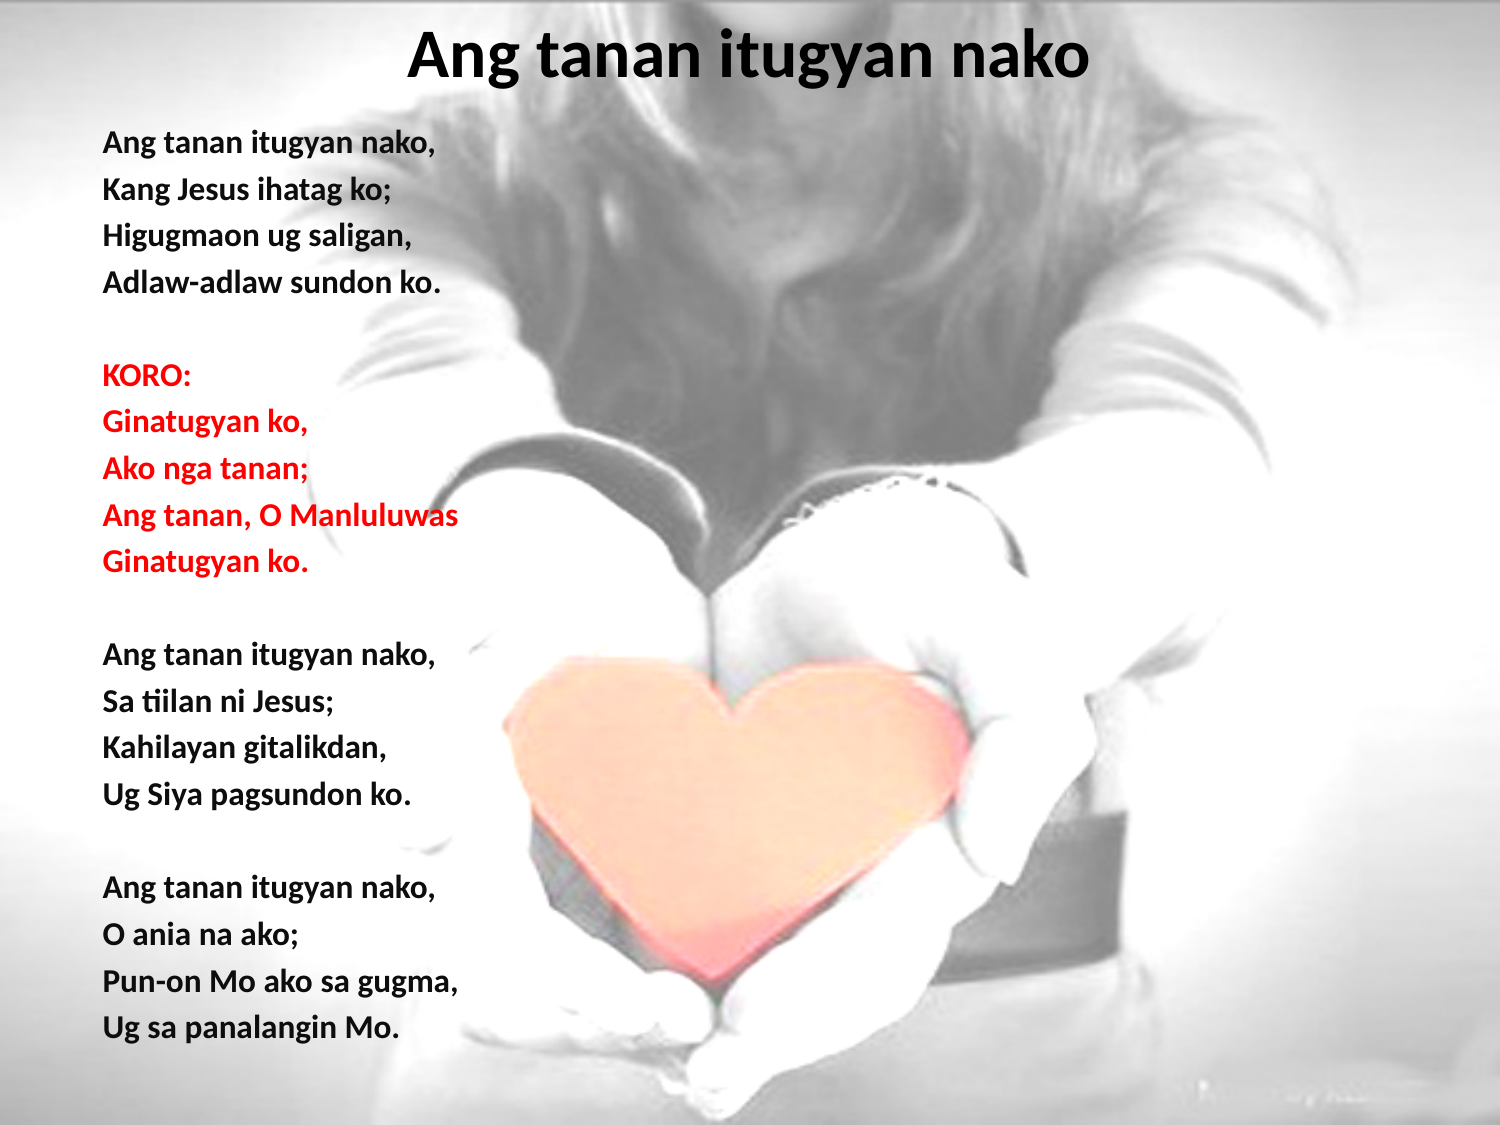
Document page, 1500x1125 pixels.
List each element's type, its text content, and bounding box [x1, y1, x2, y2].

title Ang tanan itugyan nako [324, 0, 1175, 100]
subtitle Ang tanan itugyan nako, Kang Jesus ihatag ko; Higugmaon ug saligan, Adlaw-adlaw sundon ko. KORO: Ginatugyan ko, Ako nga tanan; Ang tanan, O Manluluwas Ginatugyan ko. Ang tanan itugyan nako, Sa tiilan ni Jesus; Kahilayan gitalikdan, Ug Siya pagsundon ko. Ang tanan itugyan nako, O ania na ako; Pun-on Mo ako sa gugma, Ug sa panalangin Mo. [87, 112, 488, 775]
